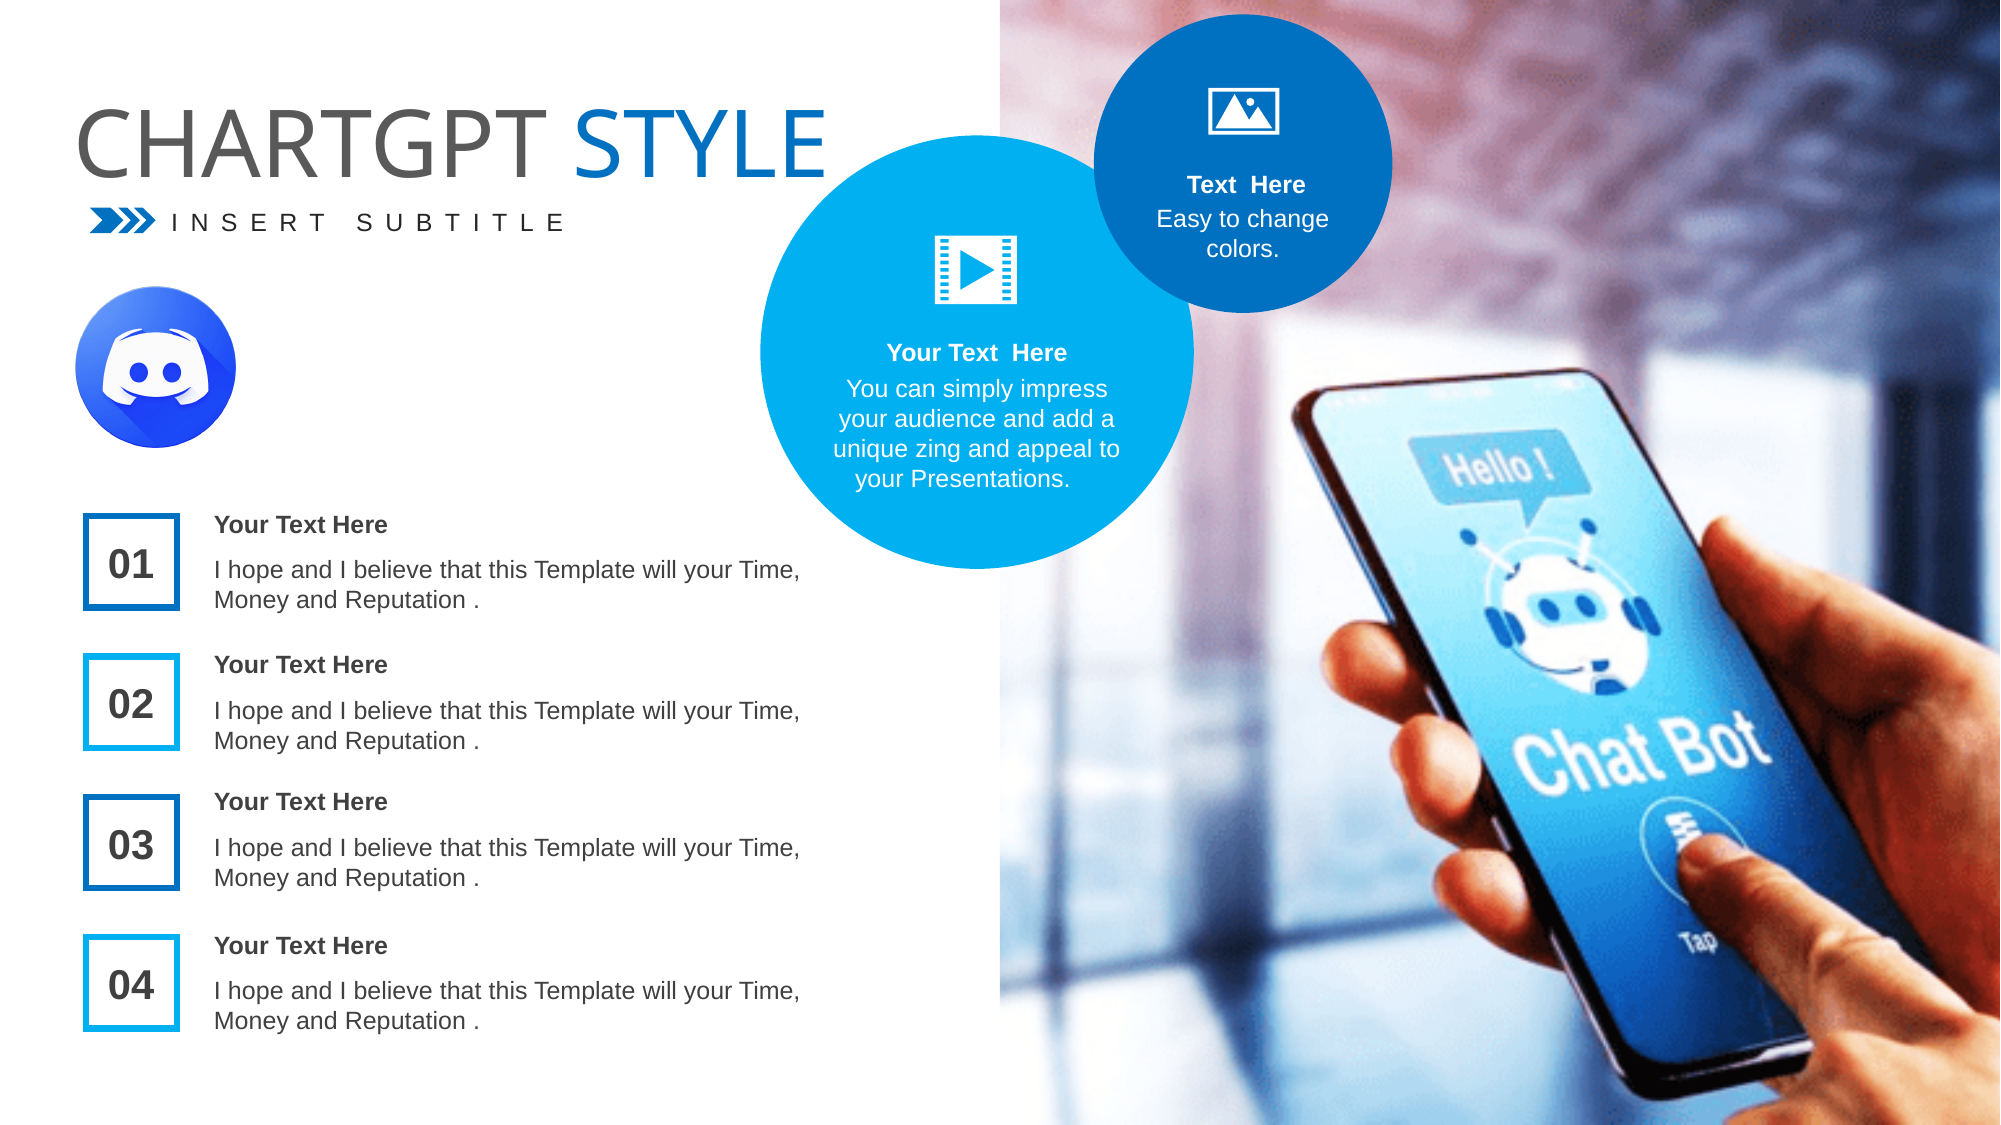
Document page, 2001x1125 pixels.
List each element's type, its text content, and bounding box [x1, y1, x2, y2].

text_box [85, 936, 178, 1030]
text_box 04 [93, 950, 170, 1016]
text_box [813, 329, 1141, 502]
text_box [199, 922, 894, 1044]
text_box [85, 515, 178, 609]
text_box 02 [93, 669, 170, 735]
picture [999, 0, 2000, 1125]
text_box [199, 501, 894, 623]
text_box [89, 207, 156, 234]
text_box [199, 641, 894, 763]
text_box 03 [93, 810, 170, 875]
text_box [85, 796, 178, 889]
picture [999, 236, 1016, 304]
text_box CHARTGPT STYLE [18, 76, 886, 204]
text_box [894, 502, 999, 570]
text_box 01 [93, 529, 170, 594]
text_box [759, 134, 999, 496]
text_box INSERT SUBTITLE [170, 199, 622, 244]
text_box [1115, 160, 1371, 272]
picture [68, 279, 243, 455]
text_box [85, 656, 178, 749]
text_box [934, 235, 999, 305]
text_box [199, 778, 894, 900]
